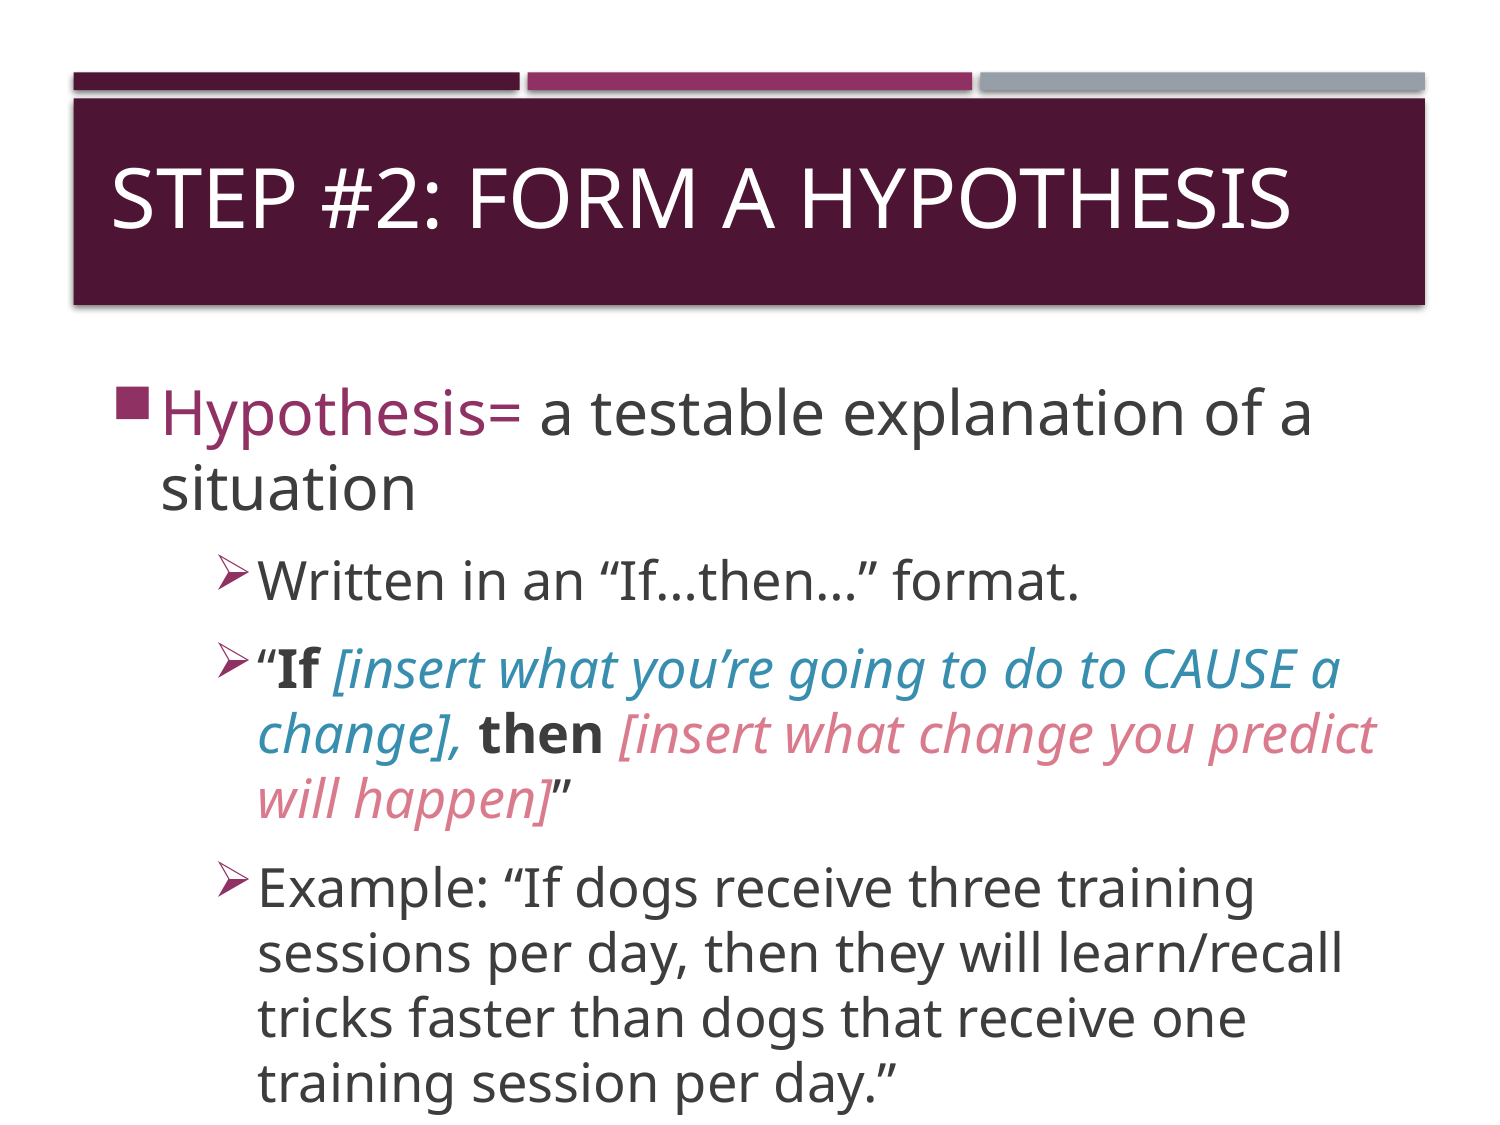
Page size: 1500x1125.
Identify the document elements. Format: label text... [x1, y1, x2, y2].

title Step #2: Form a Hypothesis [95, 112, 1406, 253]
list Hypothesis= a testable explanation of a situation Written in an “If…then…” format. “If [insert what you’re going to do to CAUSE a change], then [insert what change you predict will happen]” Example: “If dogs receive three training sessions per day, then they will learn/recall tricks faster than dogs that receive one training session per day.” [95, 365, 1457, 1125]
